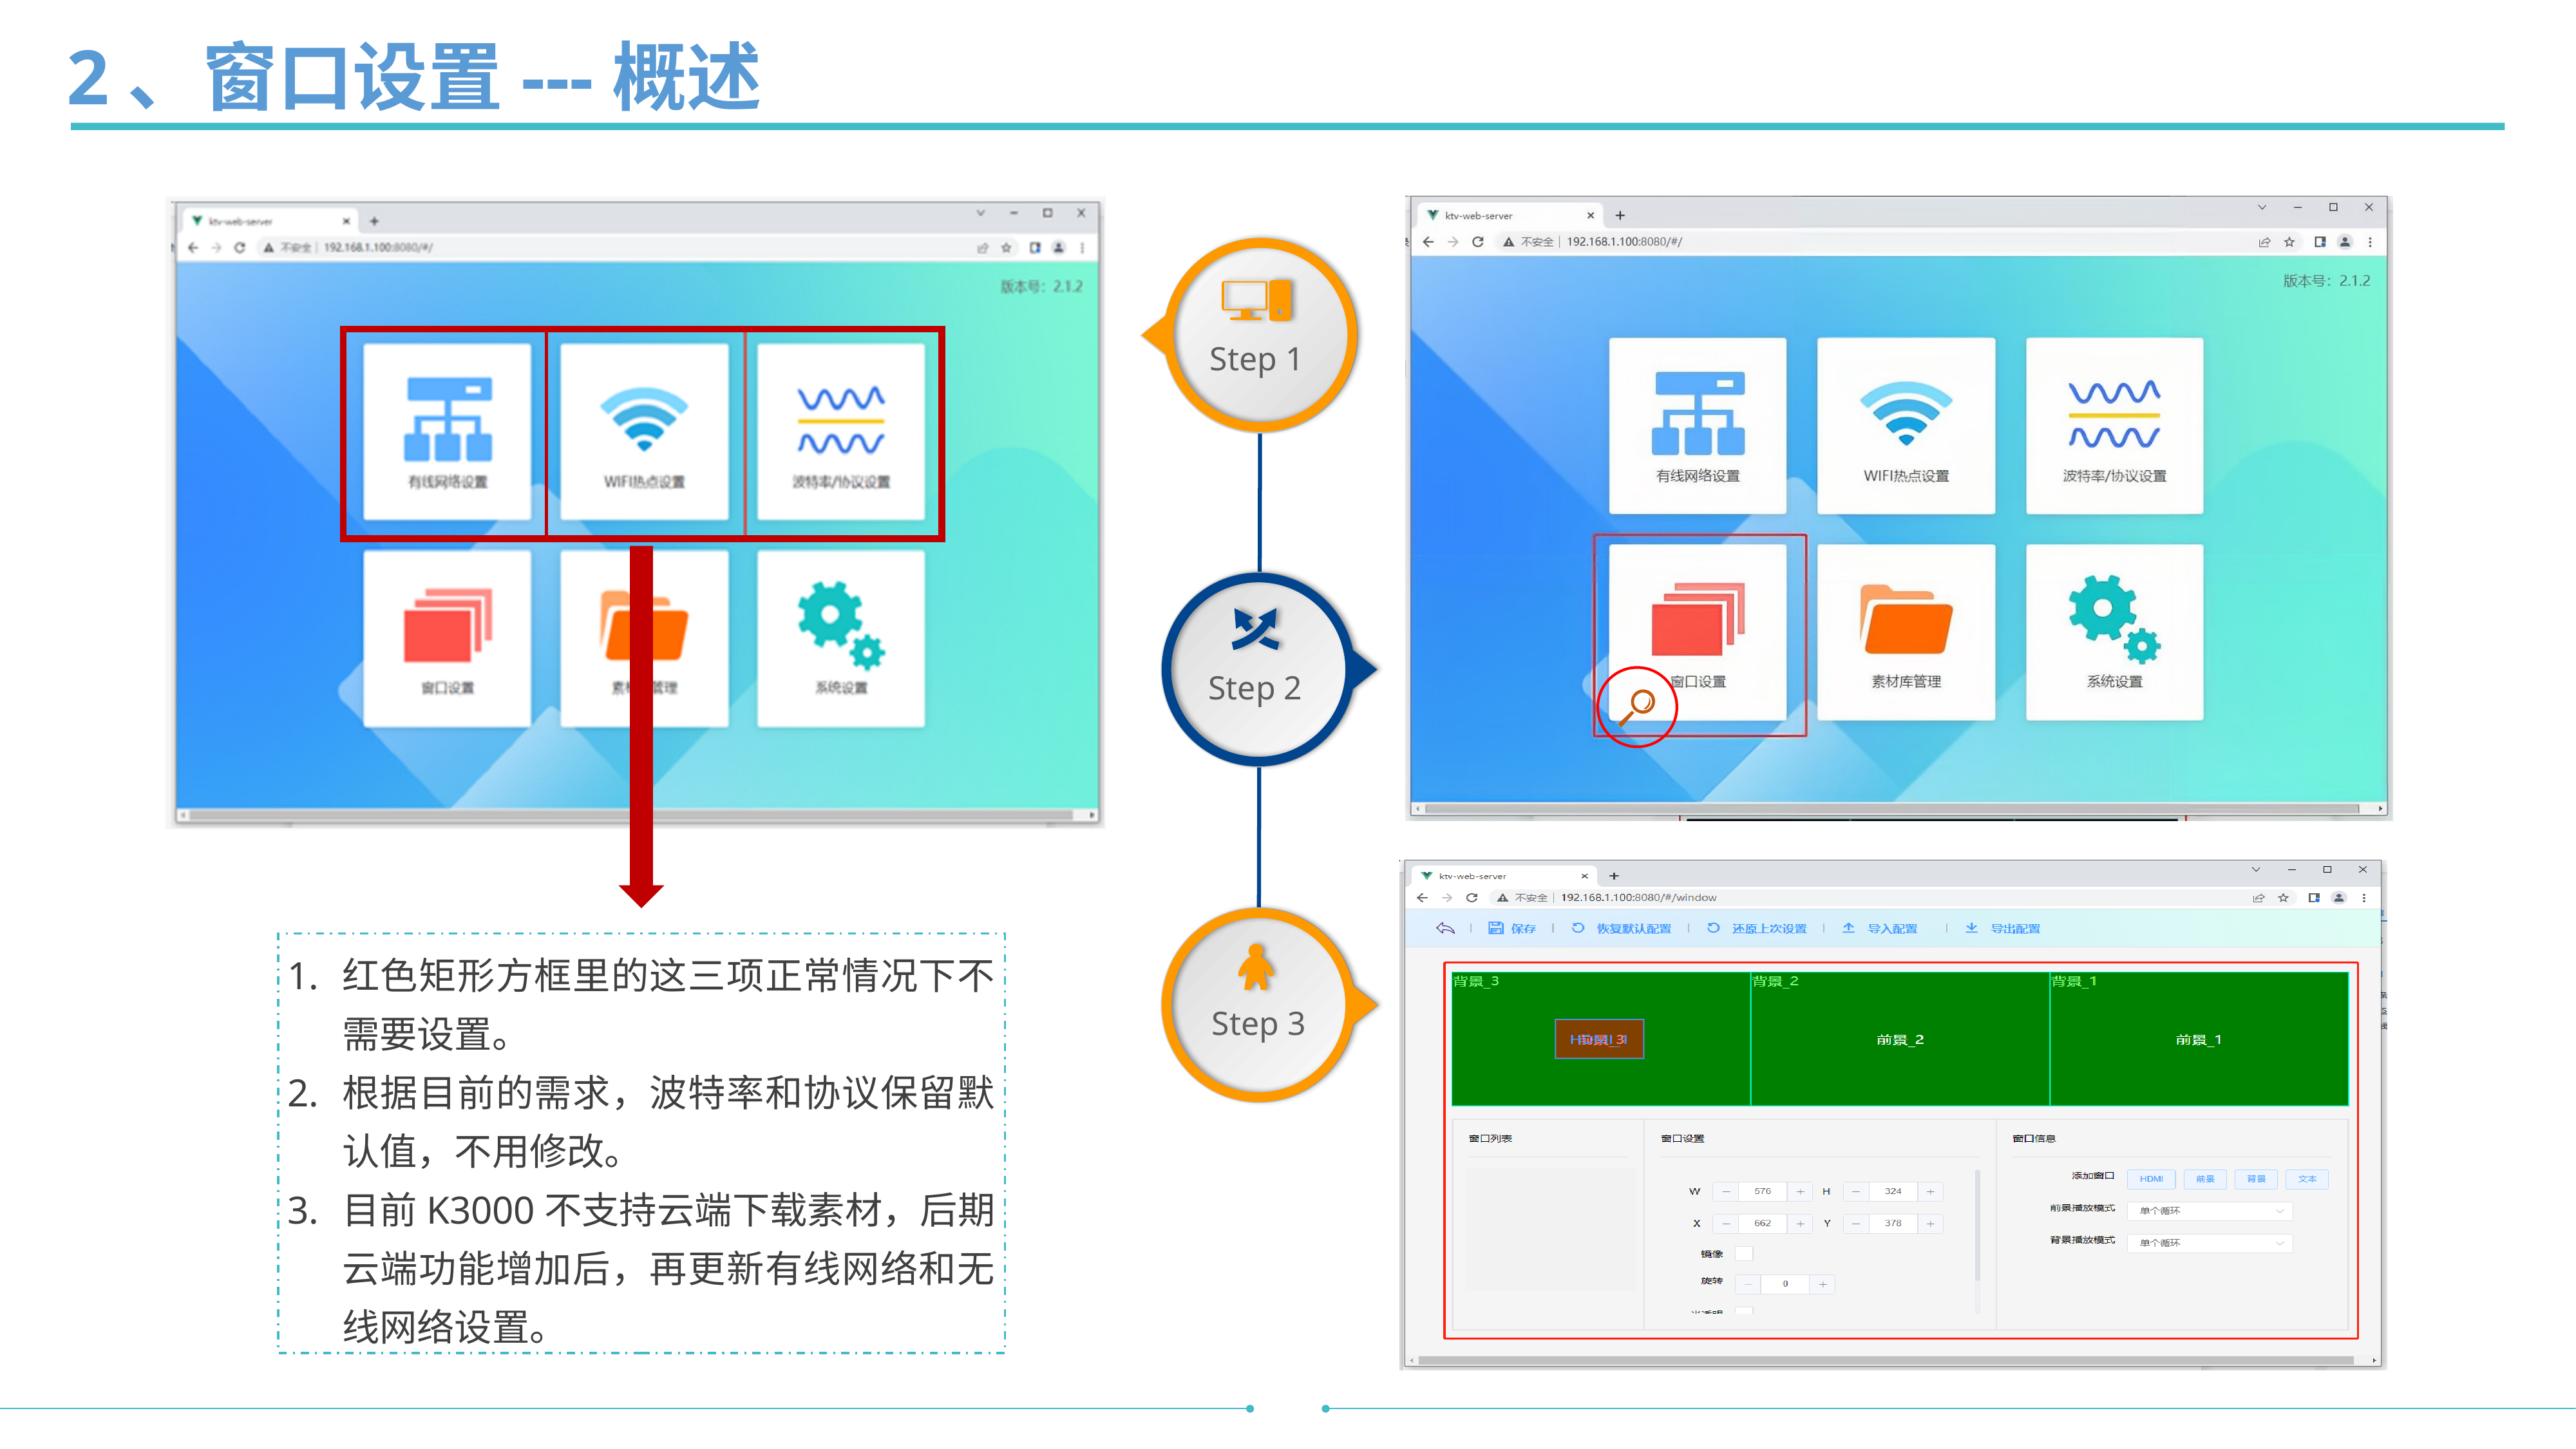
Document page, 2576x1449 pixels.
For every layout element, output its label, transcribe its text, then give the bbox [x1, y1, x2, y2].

text_box [618, 829, 665, 909]
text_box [1258, 433, 1261, 573]
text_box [166, 196, 1106, 829]
text_box 2、窗口设置---概述 [57, 35, 1518, 126]
picture [1405, 196, 2393, 821]
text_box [1161, 908, 1378, 1103]
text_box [1258, 767, 1261, 908]
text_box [1141, 238, 1358, 433]
text_box 红色矩形方框里的这三项正常情况下不需要设置。 根据目前的需求，波特率和协议保留默认值，不用修改。 目前K3000不支持云端下载素材，后期云端功能增加后，再更新有线网络和无线网络设置。 [278, 933, 1005, 1354]
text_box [1597, 667, 1677, 747]
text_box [1161, 573, 1378, 767]
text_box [1399, 860, 2387, 1370]
slide_number [998, 1370, 1578, 1448]
